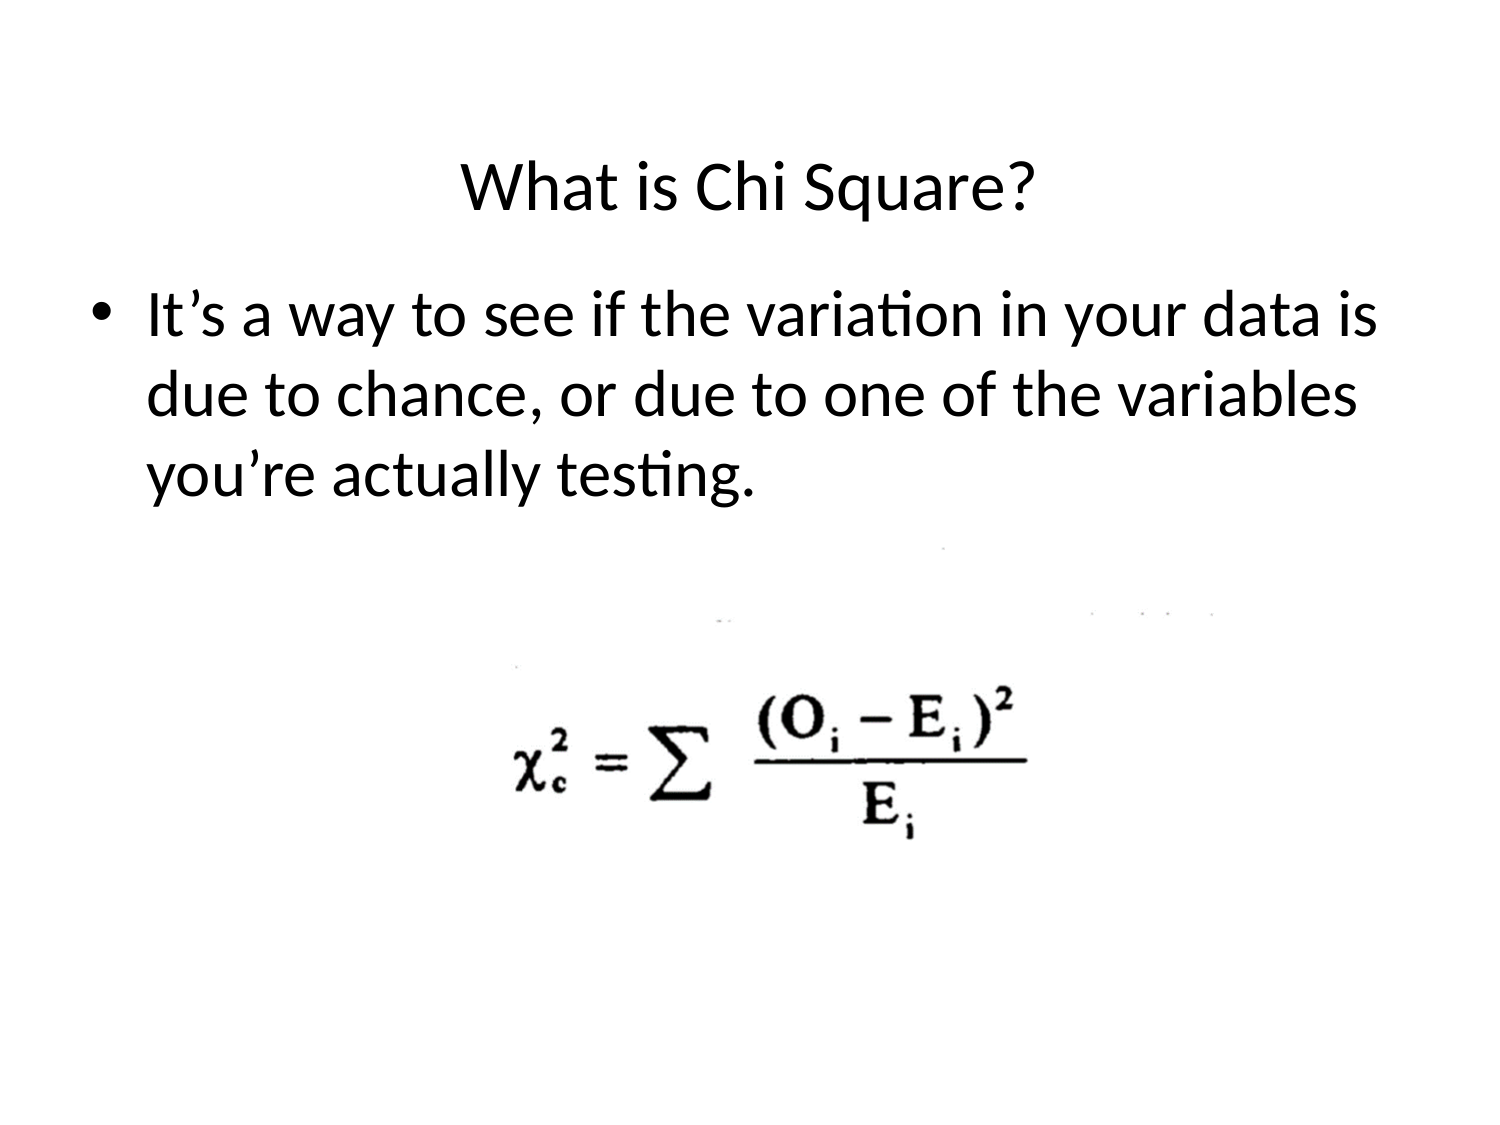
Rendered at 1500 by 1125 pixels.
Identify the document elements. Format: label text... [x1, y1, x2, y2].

list It’s a way to see if the variation in your data is due to chance, or due to one of the variables you’re actually testing. [75, 262, 1425, 1005]
picture [312, 537, 1341, 925]
title What is Chi Square? [75, 45, 1425, 233]
